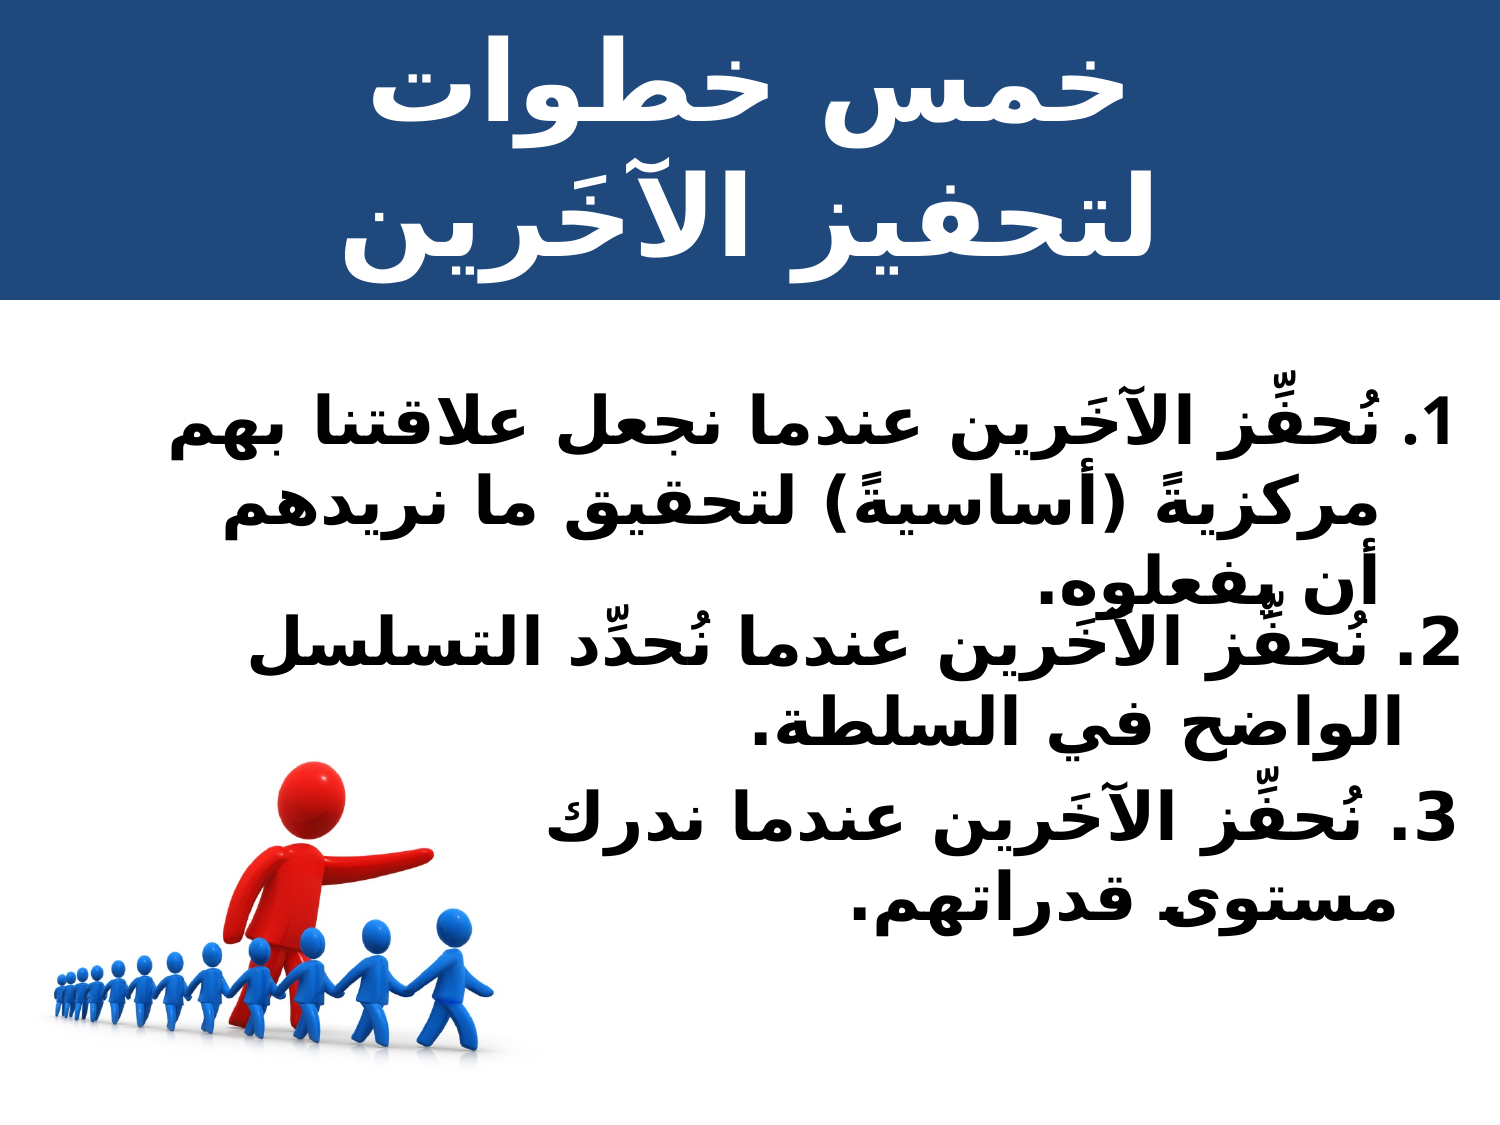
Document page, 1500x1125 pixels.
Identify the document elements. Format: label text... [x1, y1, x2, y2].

picture [0, 697, 588, 1125]
text_box 2. نُحفِّز الآخَرين عندما نُحدِّد التسلسل الواضح في السلطة. [142, 591, 1480, 767]
text_box نُحفِّز الآخَرين عندما نجعل علاقتنا بهم مركزيةً (أساسيةً) لتحقيق ما نريدهم أن يفعلوه. [143, 370, 1482, 626]
title خمس خطوات لتحفيز الآخَرين [0, 0, 1500, 300]
text_box 3. نُحفِّز الآخَرين عندما ندرك مستوى قدراتهم. [591, 766, 1475, 942]
